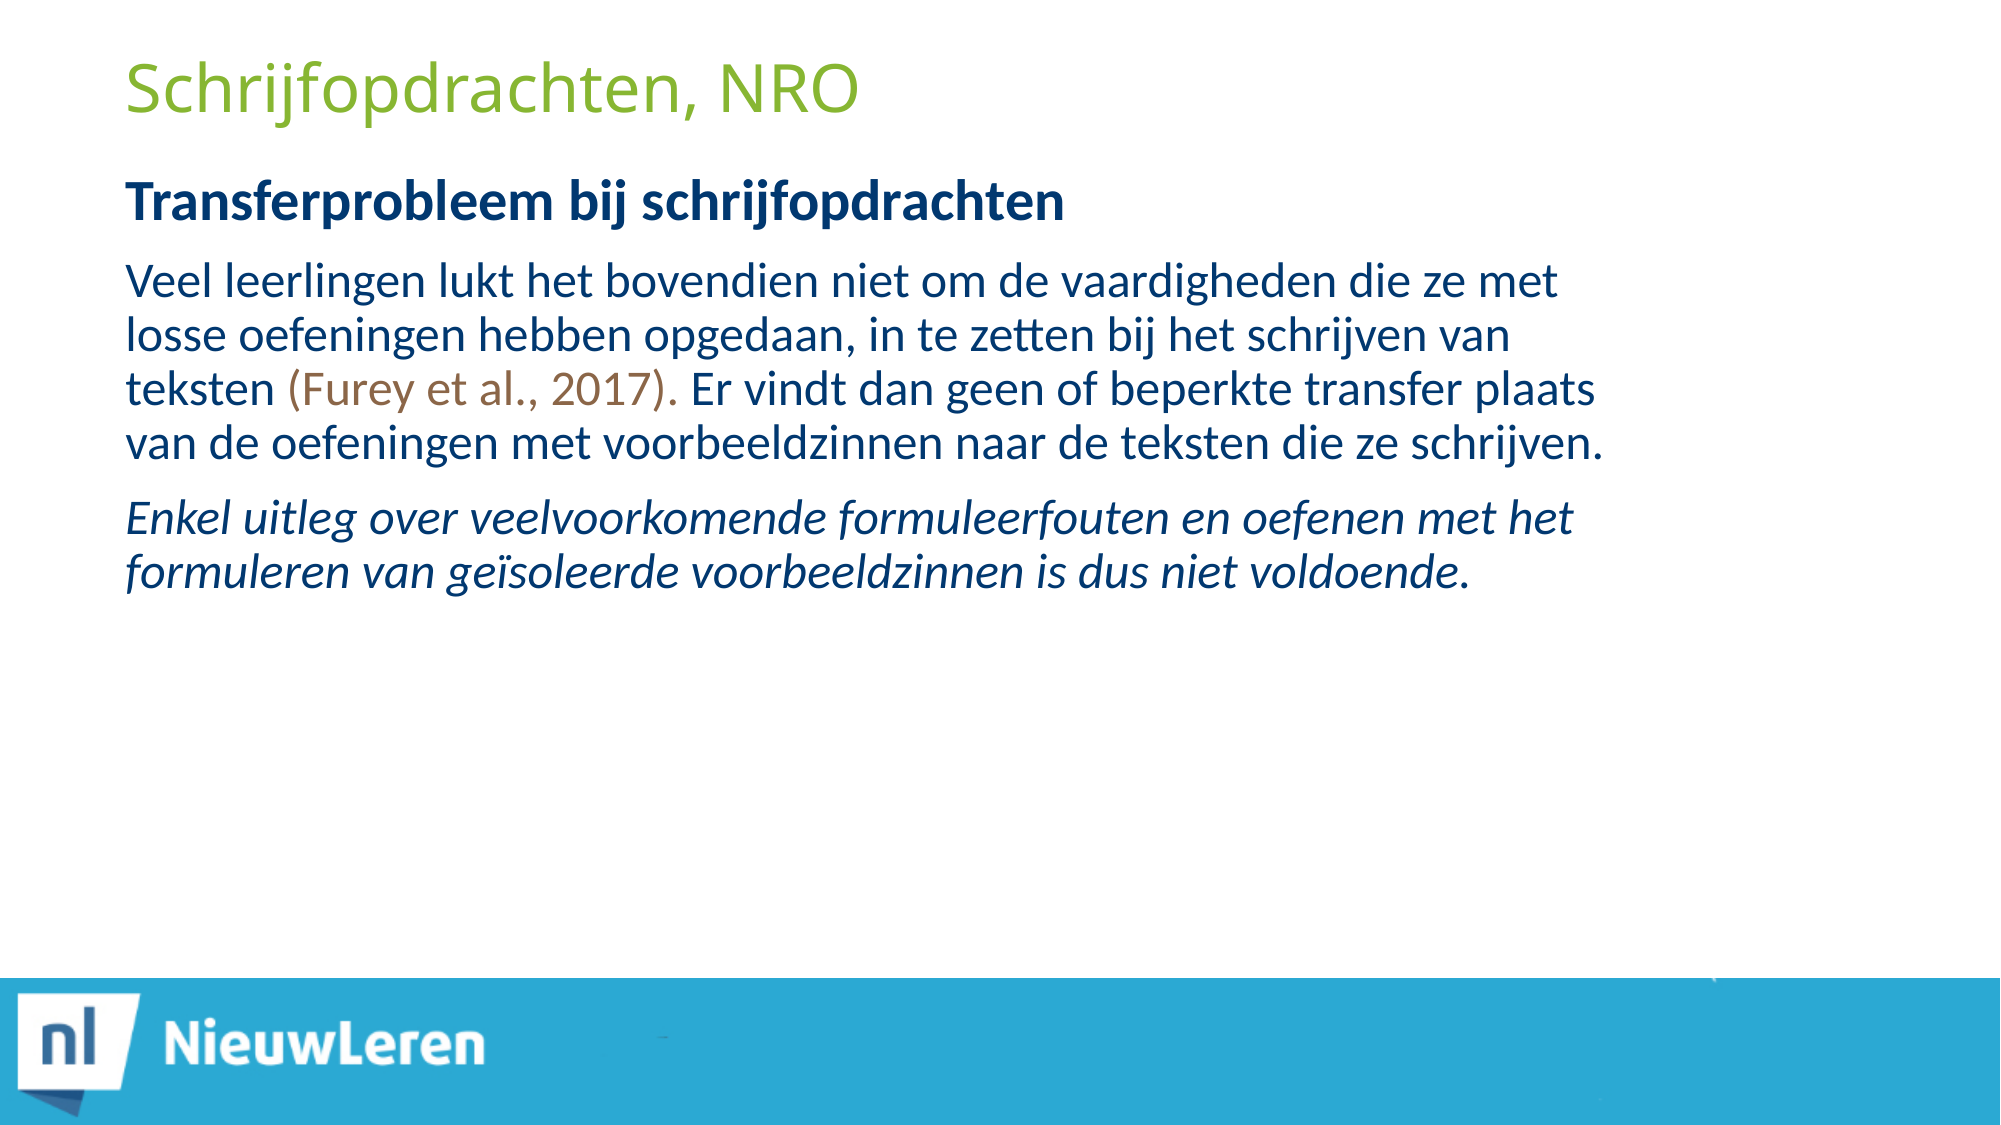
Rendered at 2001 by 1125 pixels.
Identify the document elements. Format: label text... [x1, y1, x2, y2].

list Transferprobleem bij schrijfopdrachten Veel leerlingen lukt het bovendien niet om de vaardigheden die ze met losse oefeningen hebben opgedaan, in te zetten bij het schrijven van teksten (Furey et al., 2017). Er vindt dan geen of beperkte transfer plaats van de oefeningen met voorbeeldzinnen naar de teksten die ze schrijven. Enkel uitleg over veelvoorkomende formuleerfouten en oefenen met het formuleren van geïsoleerde voorbeeldzinnen is dus niet voldoende. [110, 162, 1625, 877]
picture [0, 978, 2000, 1125]
title Schrijfopdrachten, NRO [110, 46, 1836, 137]
